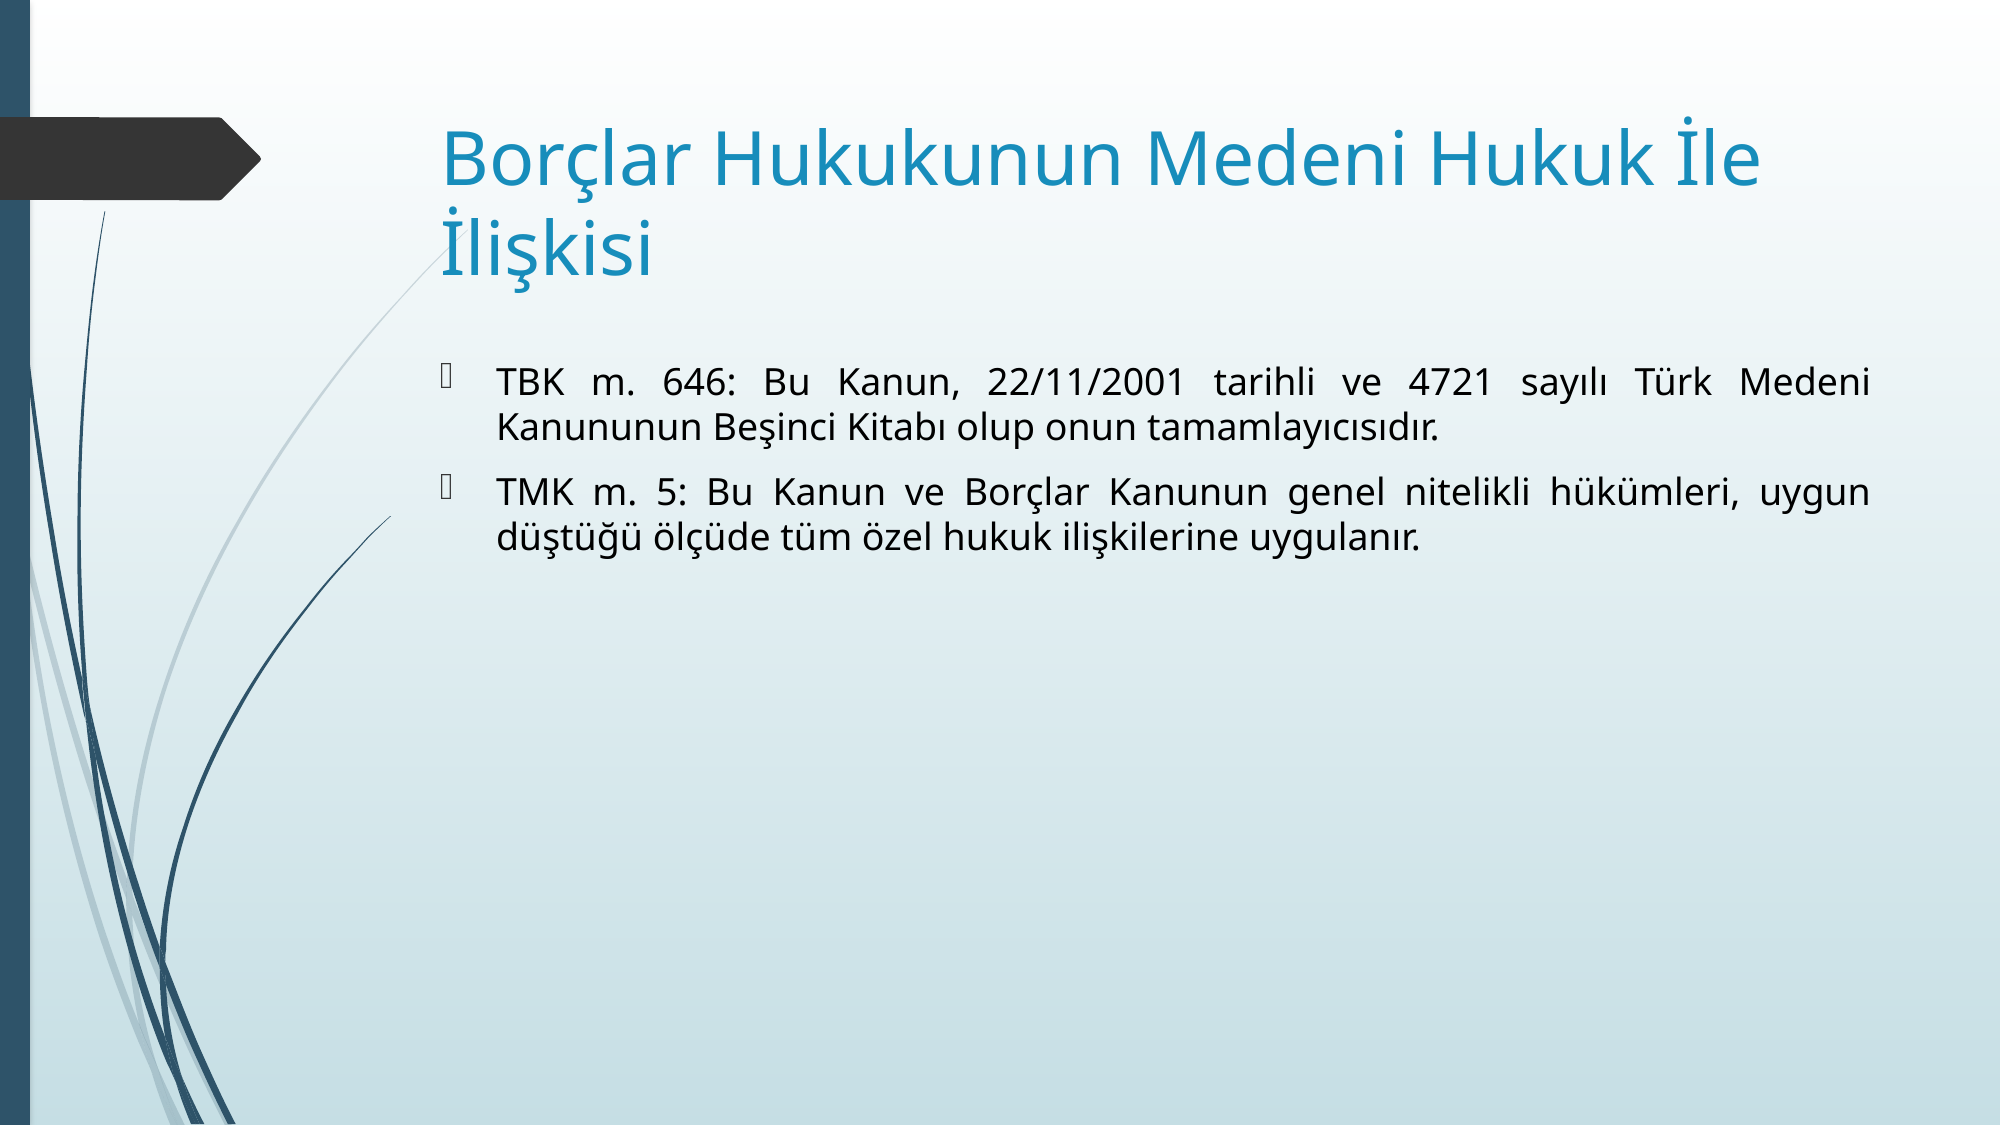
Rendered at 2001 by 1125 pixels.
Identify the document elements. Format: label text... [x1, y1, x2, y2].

list TBK m. 646: Bu Kanun, 22/11/2001 tarihli ve 4721 sayılı Türk Medeni Kanununun Beşinci Kitabı olup onun tamamlayıcısıdır. TMK m. 5: Bu Kanun ve Borçlar Kanunun genel nitelikli hükümleri, uygun düştüğü ölçüde tüm özel hukuk ilişkilerine uygulanır. [424, 350, 1888, 970]
title Borçlar Hukukunun Medeni Hukuk İle İlişkisi [425, 102, 1888, 313]
